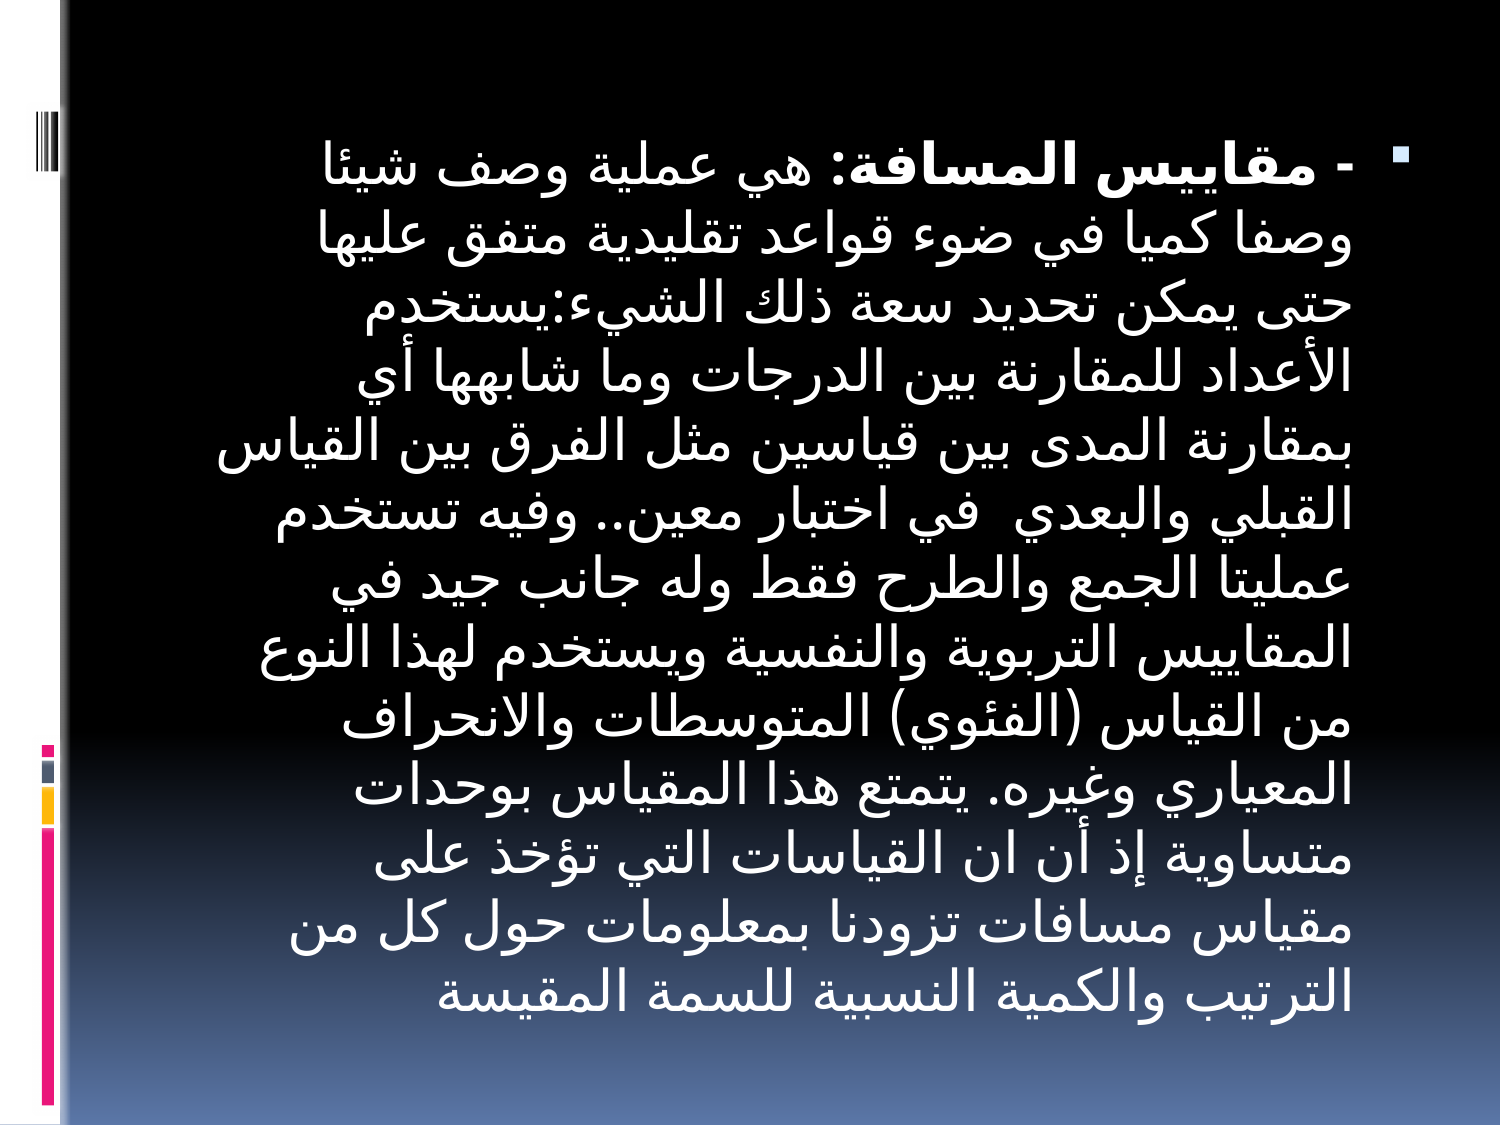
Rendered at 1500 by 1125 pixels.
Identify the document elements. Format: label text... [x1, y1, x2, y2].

list - مقاييس المسافة: هي عملية وصف شيئا وصفا كميا في ضوء قواعد تقليدية متفق عليها حتى يمكن تحديد سعة ذلك الشيء:يستخدم الأعداد للمقارنة بين الدرجات وما شابهها أي بمقارنة المدى بين قياسين مثل الفرق بين القياس القبلي والبعدي في اختبار معين.. وفيه تستخدم عمليتا الجمع والطرح فقط وله جانب جيد في المقاييس التربوية والنفسية ويستخدم لهذا النوع من القياس (الفئوي) المتوسطات والانحراف المعياري وغيره. يتمتع هذا المقياس بوحدات متساوية إذ أن ان القياسات التي تؤخذ على مقياس مسافات تزودنا بمعلومات حول كل من الترتيب والكمية النسبية للسمة المقيسة [187, 120, 1438, 1038]
